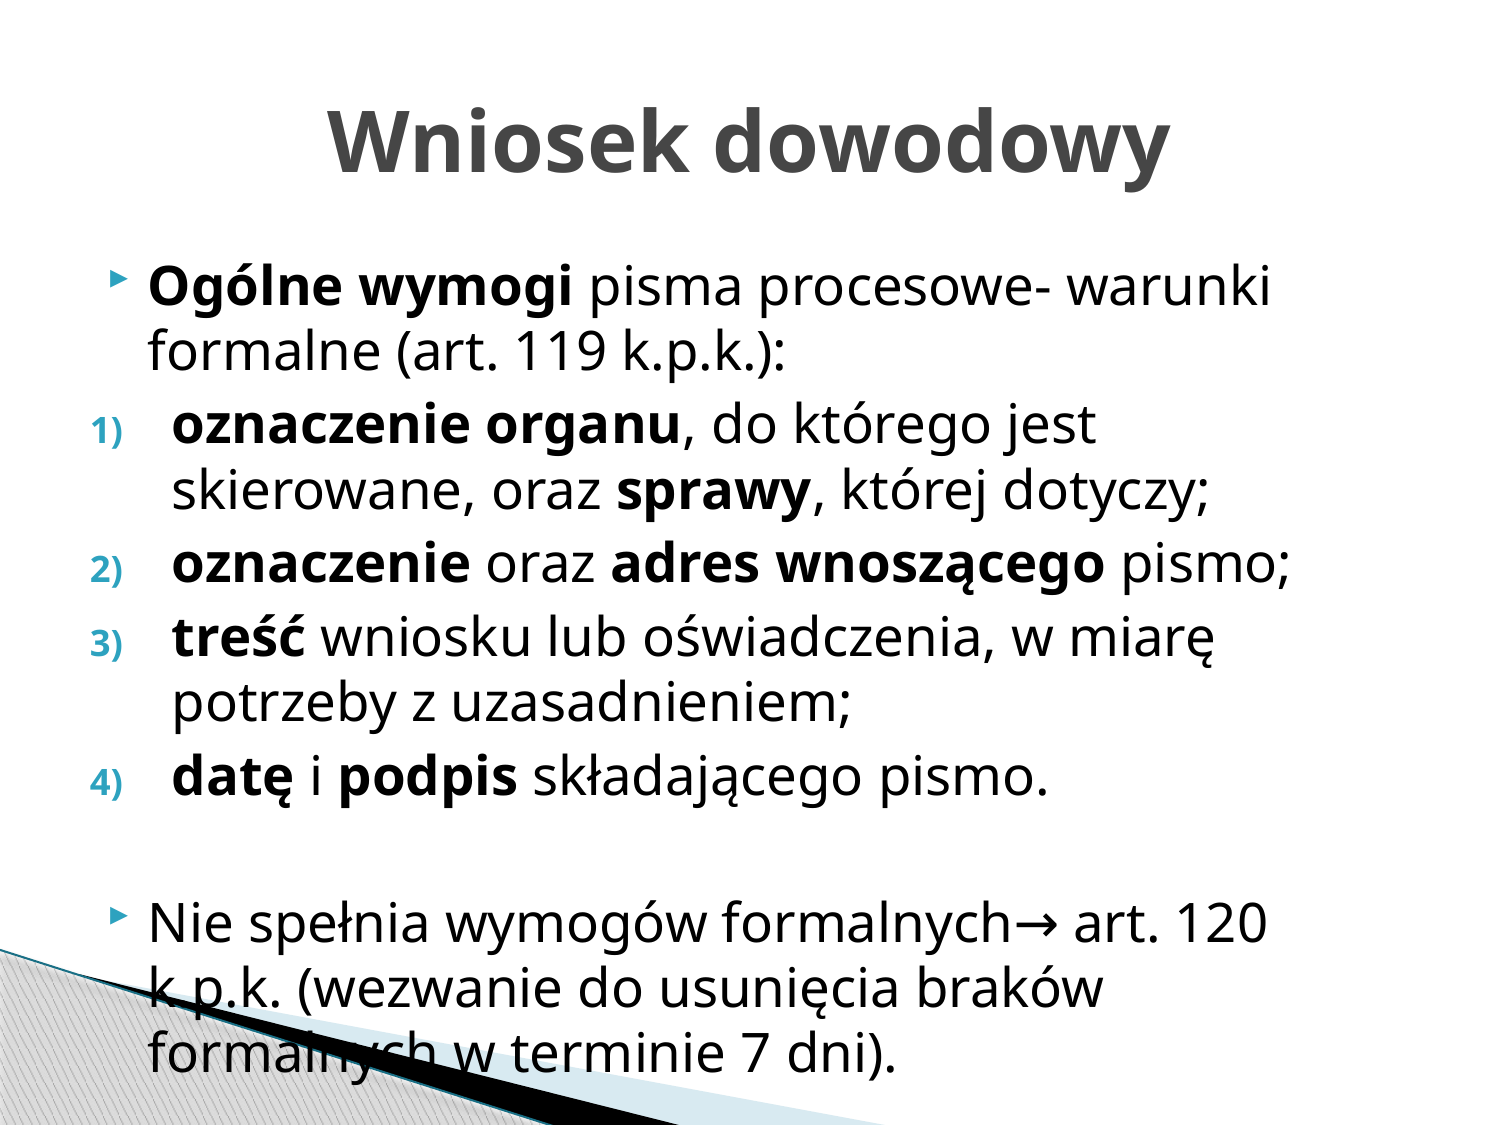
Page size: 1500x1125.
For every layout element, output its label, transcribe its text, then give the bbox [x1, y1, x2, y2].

title Wniosek dowodowy [75, 45, 1425, 233]
list Ogólne wymogi pisma procesowe- warunki formalne (art. 119 k.p.k.): oznaczenie organu, do którego jest skierowane, oraz sprawy, której dotyczy; oznaczenie oraz adres wnoszącego pismo; treść wniosku lub oświadczenia, w miarę potrzeby z uzasadnieniem; datę i podpis składającego pismo. Nie spełnia wymogów formalnych→ art. 120 k.p.k. (wezwanie do usunięcia braków formalnych w terminie 7 dni). [75, 243, 1425, 1094]
